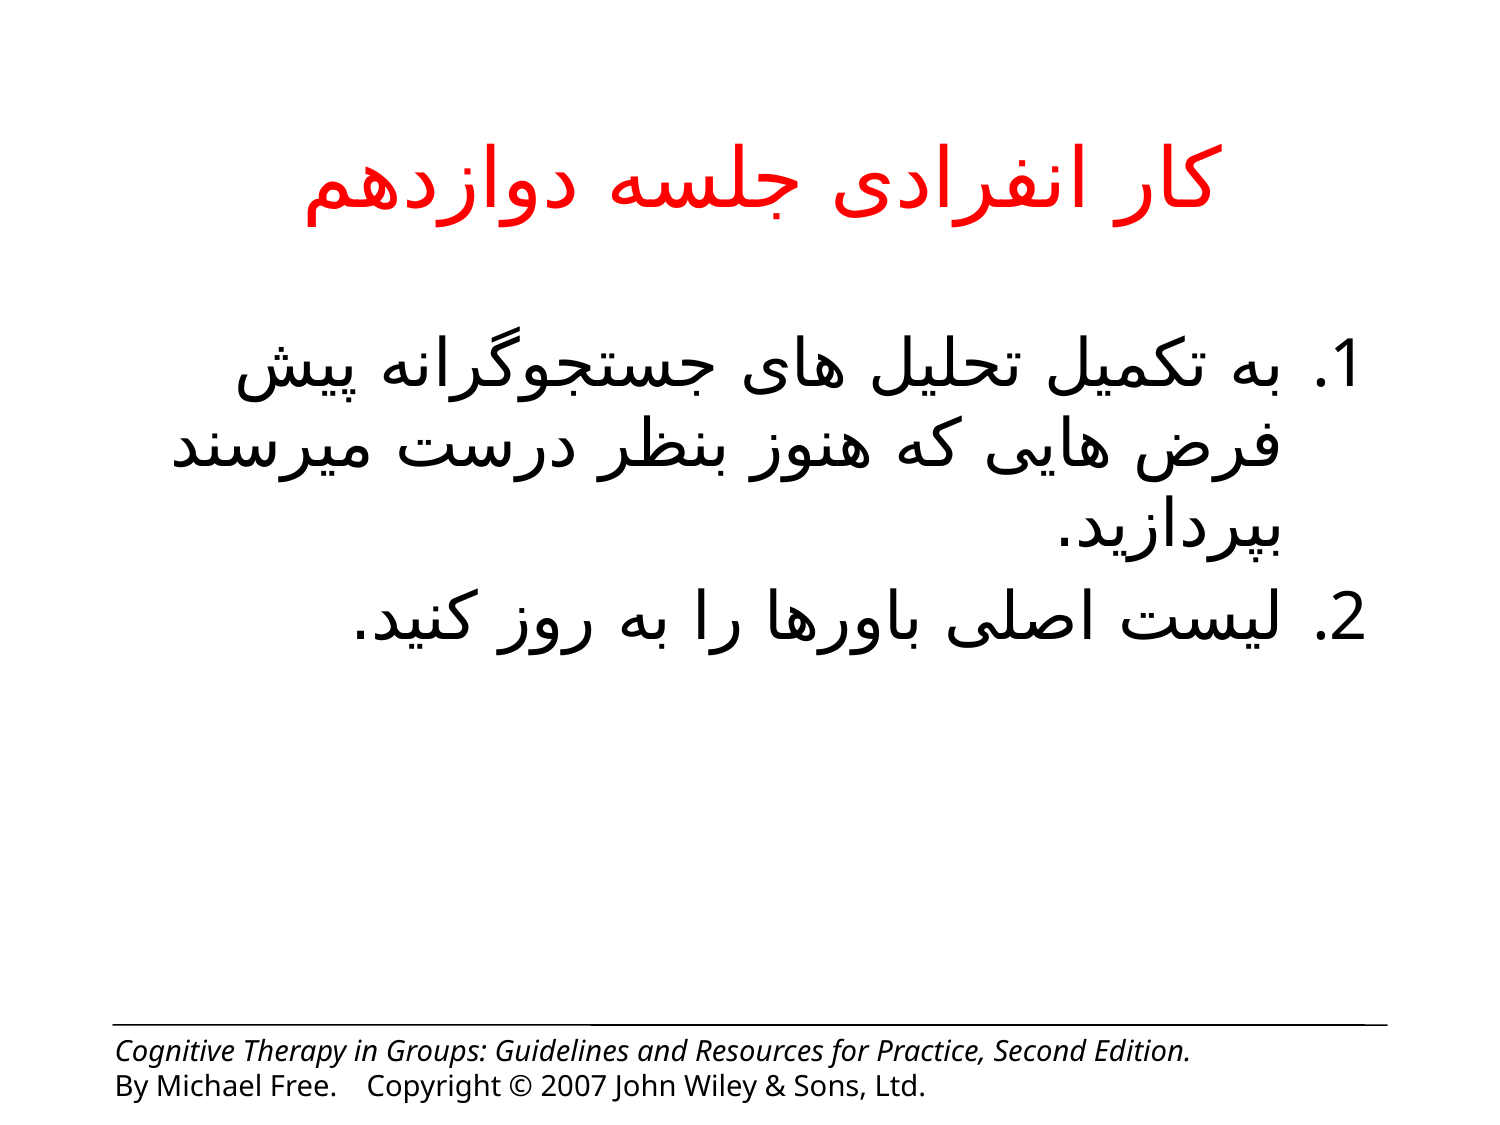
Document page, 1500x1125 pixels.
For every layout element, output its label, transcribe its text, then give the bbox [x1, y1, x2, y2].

title کار انفرادی جلسه دوازدهم [124, 87, 1401, 262]
list به تکمیل تحلیل های جستجوگرانه پیش فرض هایی که هنوز بنظر درست میرسند بپردازید. لیست اصلی باورها را به روز کنید. [112, 312, 1388, 776]
